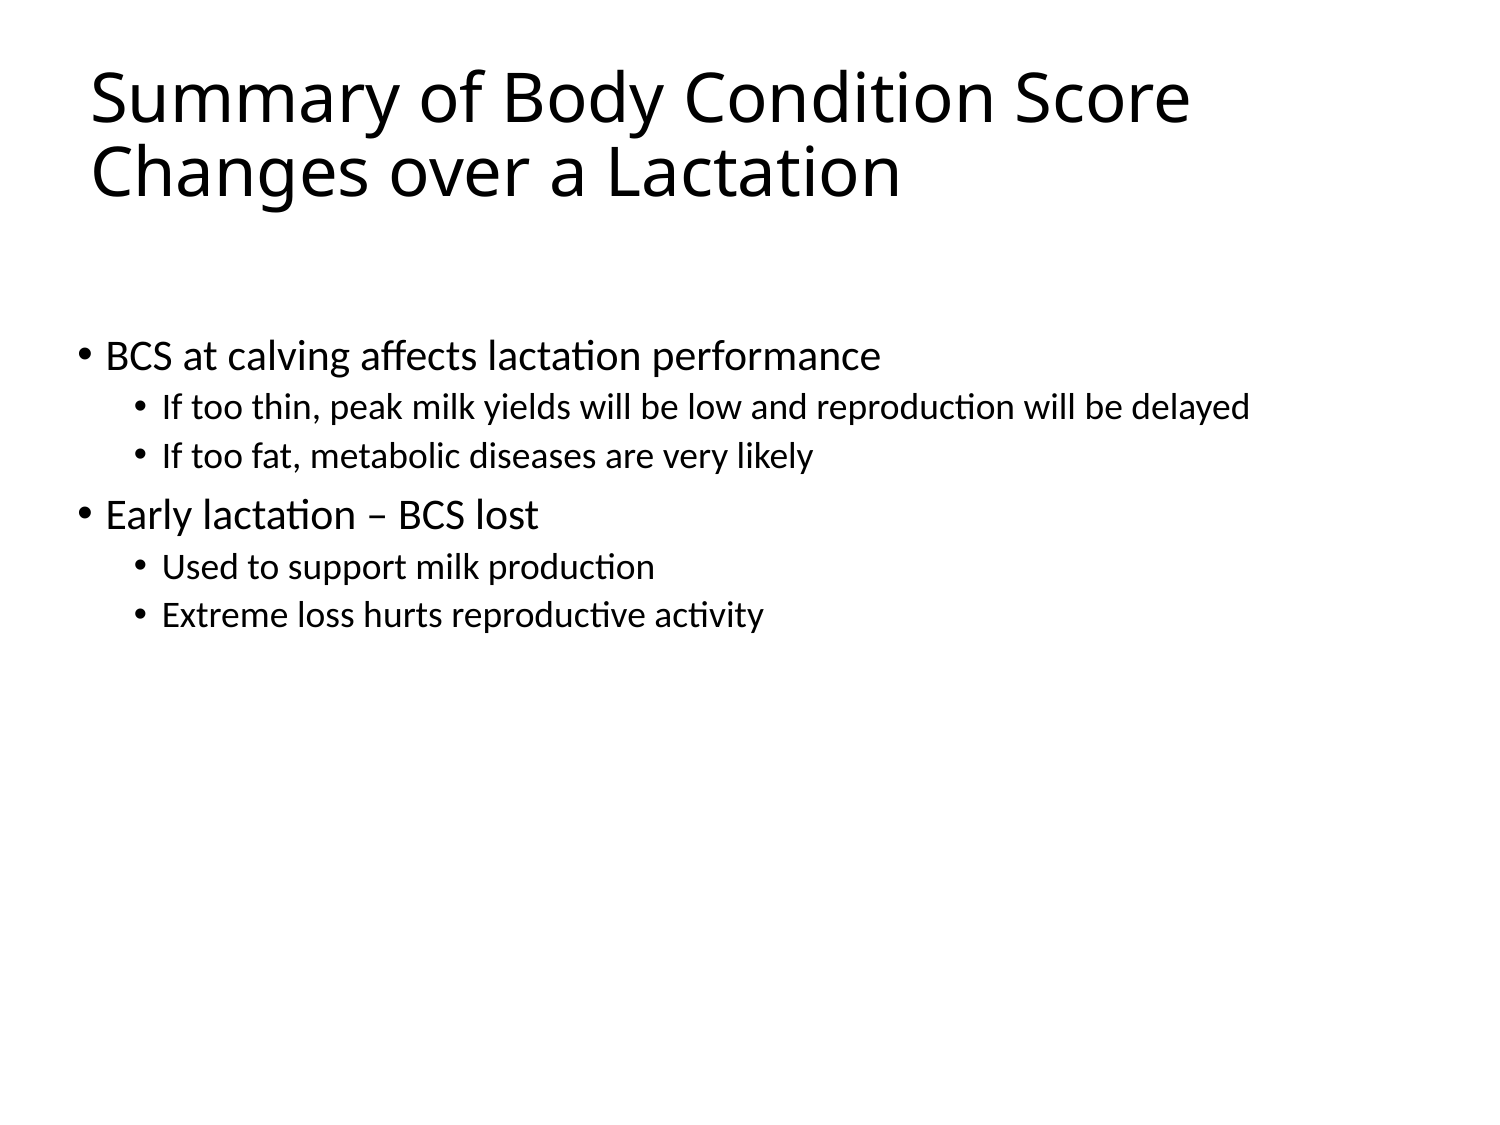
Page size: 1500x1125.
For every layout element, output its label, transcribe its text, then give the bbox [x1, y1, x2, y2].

title Summary of Body Condition Score Changes over a Lactation [75, 24, 1425, 250]
list BCS at calving affects lactation performance If too thin, peak milk yields will be low and reproduction will be delayed If too fat, metabolic diseases are very likely Early lactation – BCS lost Used to support milk production Extreme loss hurts reproductive activity [62, 324, 1450, 1063]
